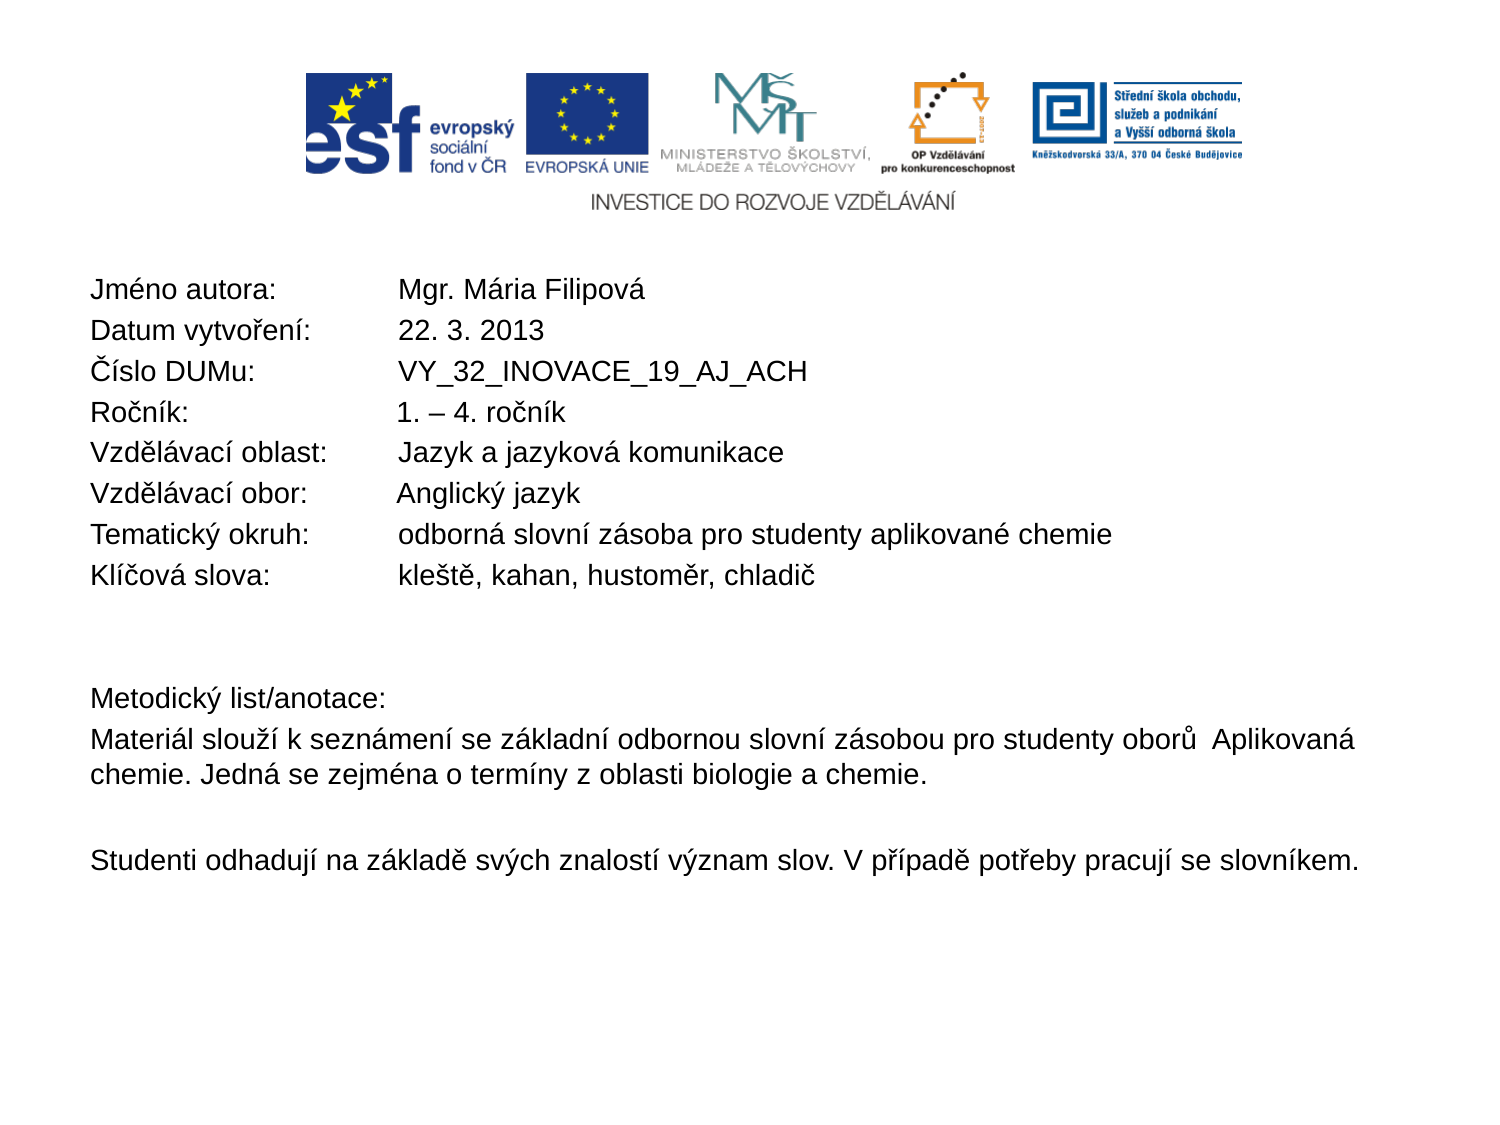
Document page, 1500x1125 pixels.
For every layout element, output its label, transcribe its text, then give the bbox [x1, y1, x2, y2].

picture [300, 66, 1247, 224]
list Jméno autora: Mgr. Mária Filipová Datum vytvoření: 22. 3. 2013 Číslo DUMu: VY_32_INOVACE_19_AJ_ACH Ročník: 1. – 4. ročník Vzdělávací oblast: Jazyk a jazyková komunikace Vzdělávací obor: Anglický jazyk Tematický okruh: odborná slovní zásoba pro studenty aplikované chemie Klíčová slova: kleště, kahan, hustoměr, chladič Metodický list/anotace: Materiál slouží k seznámení se základní odbornou slovní zásobou pro studenty oborů Aplikovaná chemie. Jedná se zejména o termíny z oblasti biologie a chemie. Studenti odhadují na základě svých znalostí význam slov. V případě potřeby pracují se slovníkem. [75, 262, 1425, 1005]
